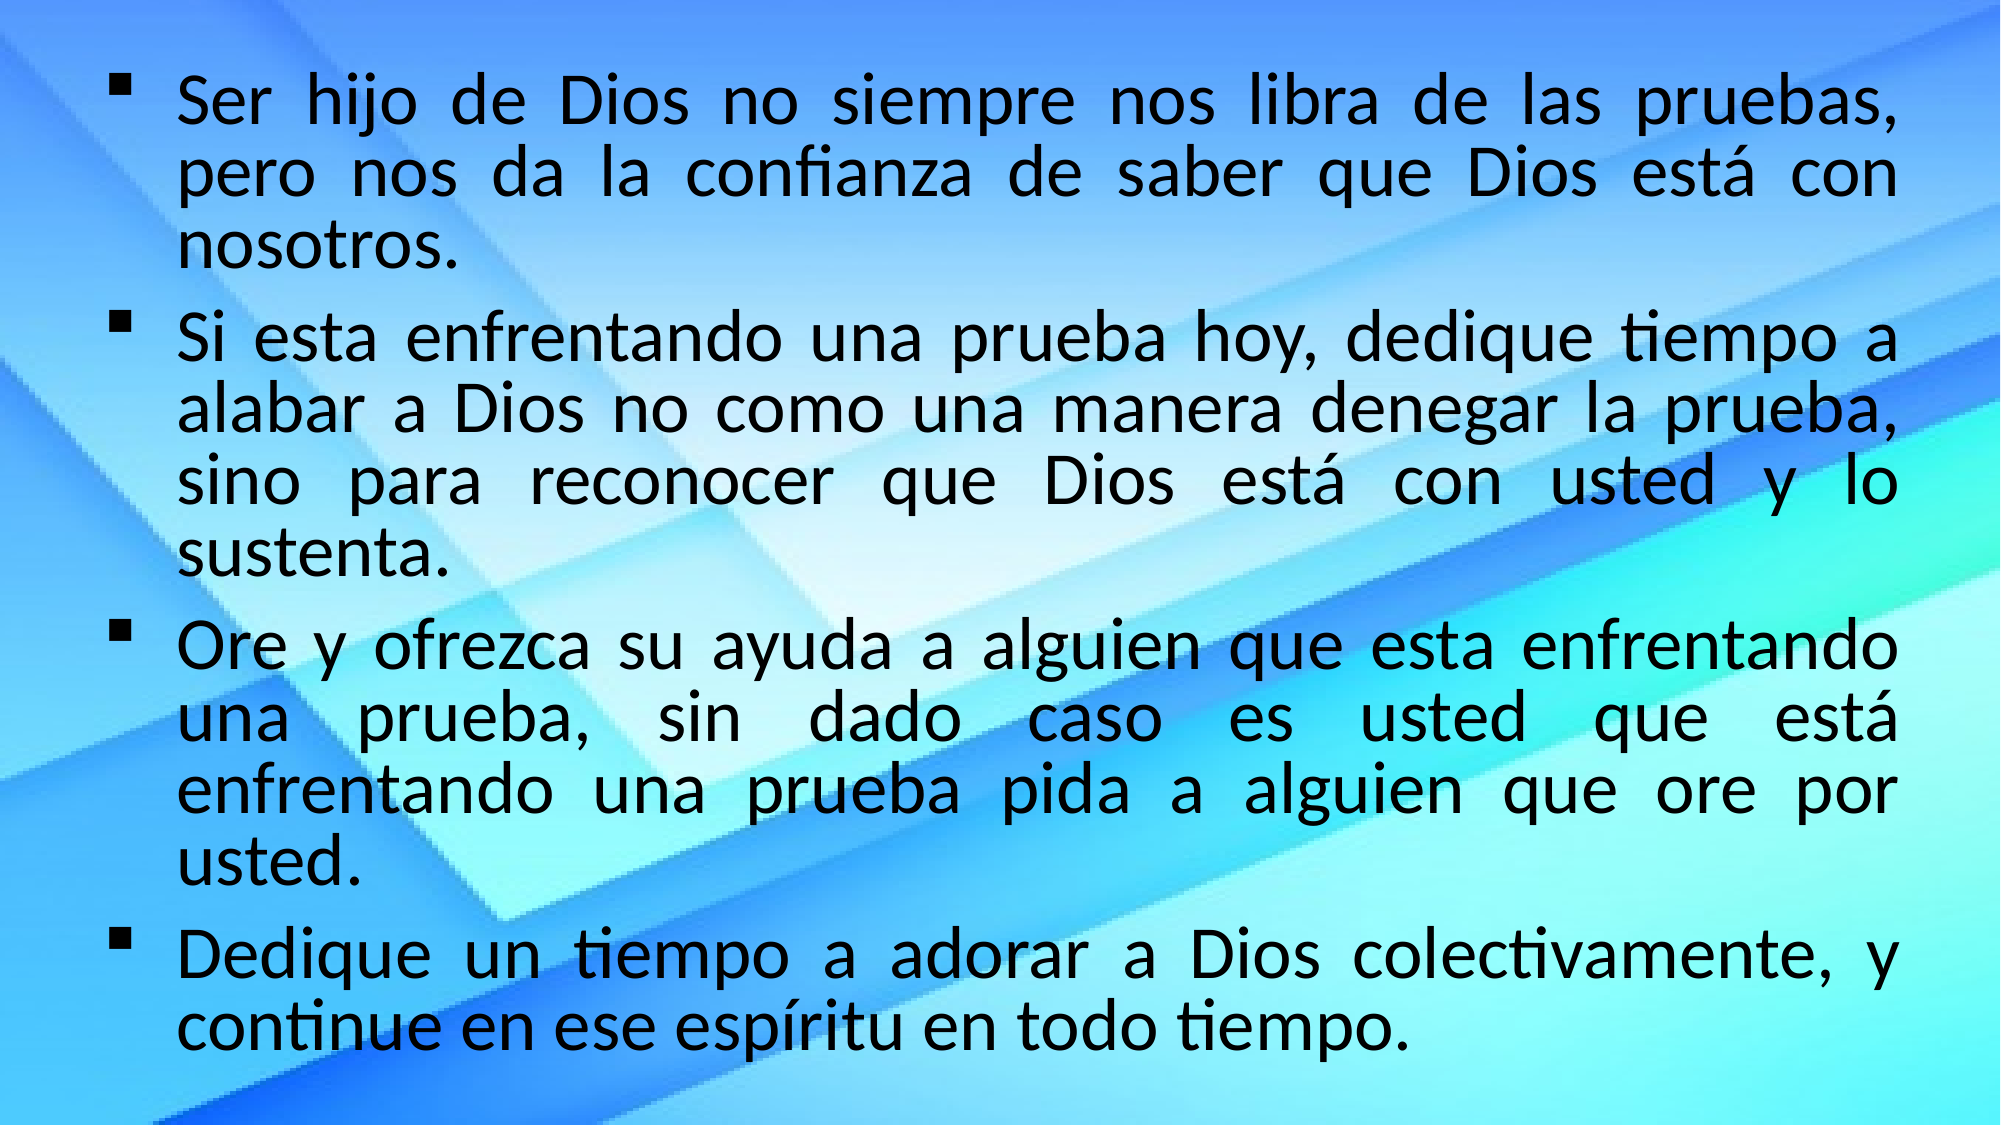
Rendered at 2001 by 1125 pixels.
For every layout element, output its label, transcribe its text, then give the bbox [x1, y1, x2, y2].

list Ser hijo de Dios no siempre nos libra de las pruebas, pero nos da la confianza de saber que Dios está con nosotros. Si esta enfrentando una prueba hoy, dedique tiempo a alabar a Dios no como una manera denegar la prueba, sino para reconocer que Dios está con usted y lo sustenta. Ore y ofrezca su ayuda a alguien que esta enfrentando una prueba, sin dado caso es usted que está enfrentando una prueba pida a alguien que ore por usted. Dedique un tiempo a adorar a Dios colectivamente, y continue en ese espíritu en todo tiempo. [88, 63, 1917, 1068]
picture [0, 0, 2001, 1125]
